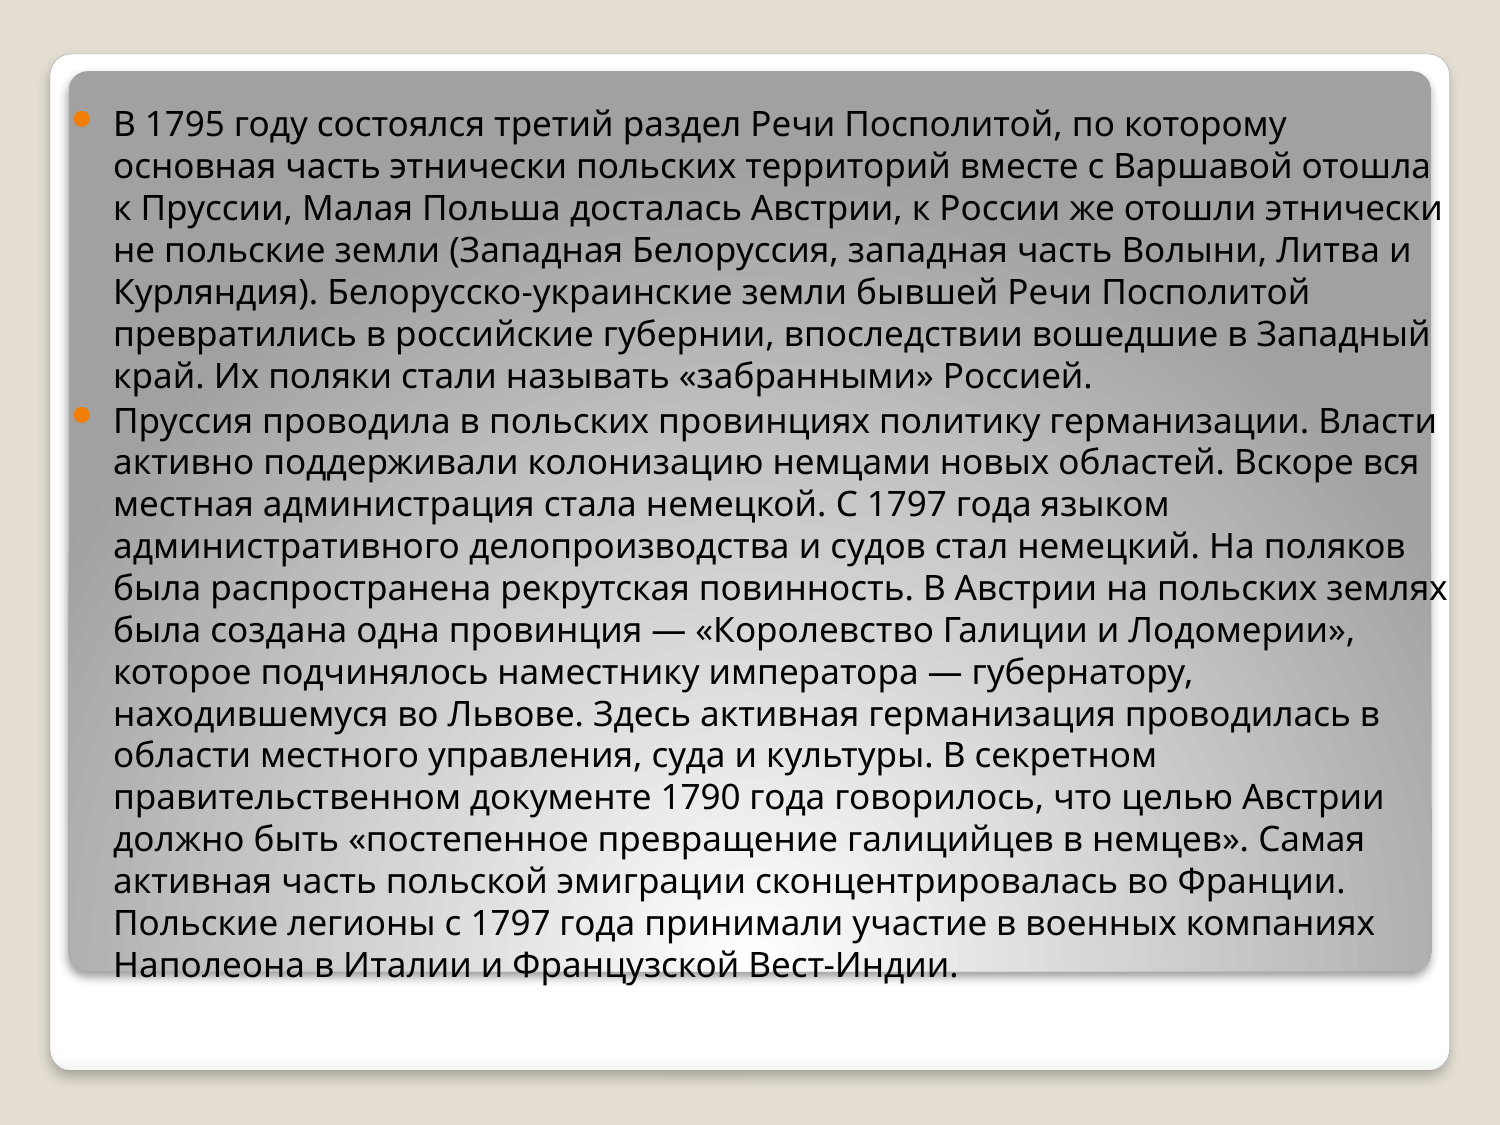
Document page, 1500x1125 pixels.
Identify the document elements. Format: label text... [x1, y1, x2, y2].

list В 1795 году состоялся третий раздел Речи Посполитой, по которому основная часть этнически польских территорий вместе с Варшавой отошла к Пруссии, Малая Польша досталась Австрии, к России же отошли этнически не польские земли (Западная Белоруссия, западная часть Волыни, Литва и Курляндия). Белорусско-украинские земли бывшей Речи Посполитой превратились в российские губернии, впоследствии вошедшие в Западный край. Их поляки стали называть «забранными» Россией. Пруссия проводила в польских провинциях политику германизации. Власти активно поддерживали колонизацию немцами новых областей. Вскоре вся местная администрация стала немецкой. С 1797 года языком административного делопроизводства и судов стал немецкий. На поляков была распространена рекрутская повинность. В Австрии на польских землях была создана одна провинция — «Королевство Галиции и Лодомерии», которое подчинялось наместнику императора — губернатору, находившемуся во Львове. Здесь активная германизация проводилась в области местного управления, суда и культуры. В секретном правительственном документе 1790 года говорилось, что целью Австрии должно быть «постепенное превращение галицийцев в немцев». Самая активная часть польской эмиграции сконцентрировалась во Франции. Польские легионы с 1797 года принимали участие в военных компаниях Наполеона в Италии и Французской Вест-Индии. [41, 86, 1471, 1012]
